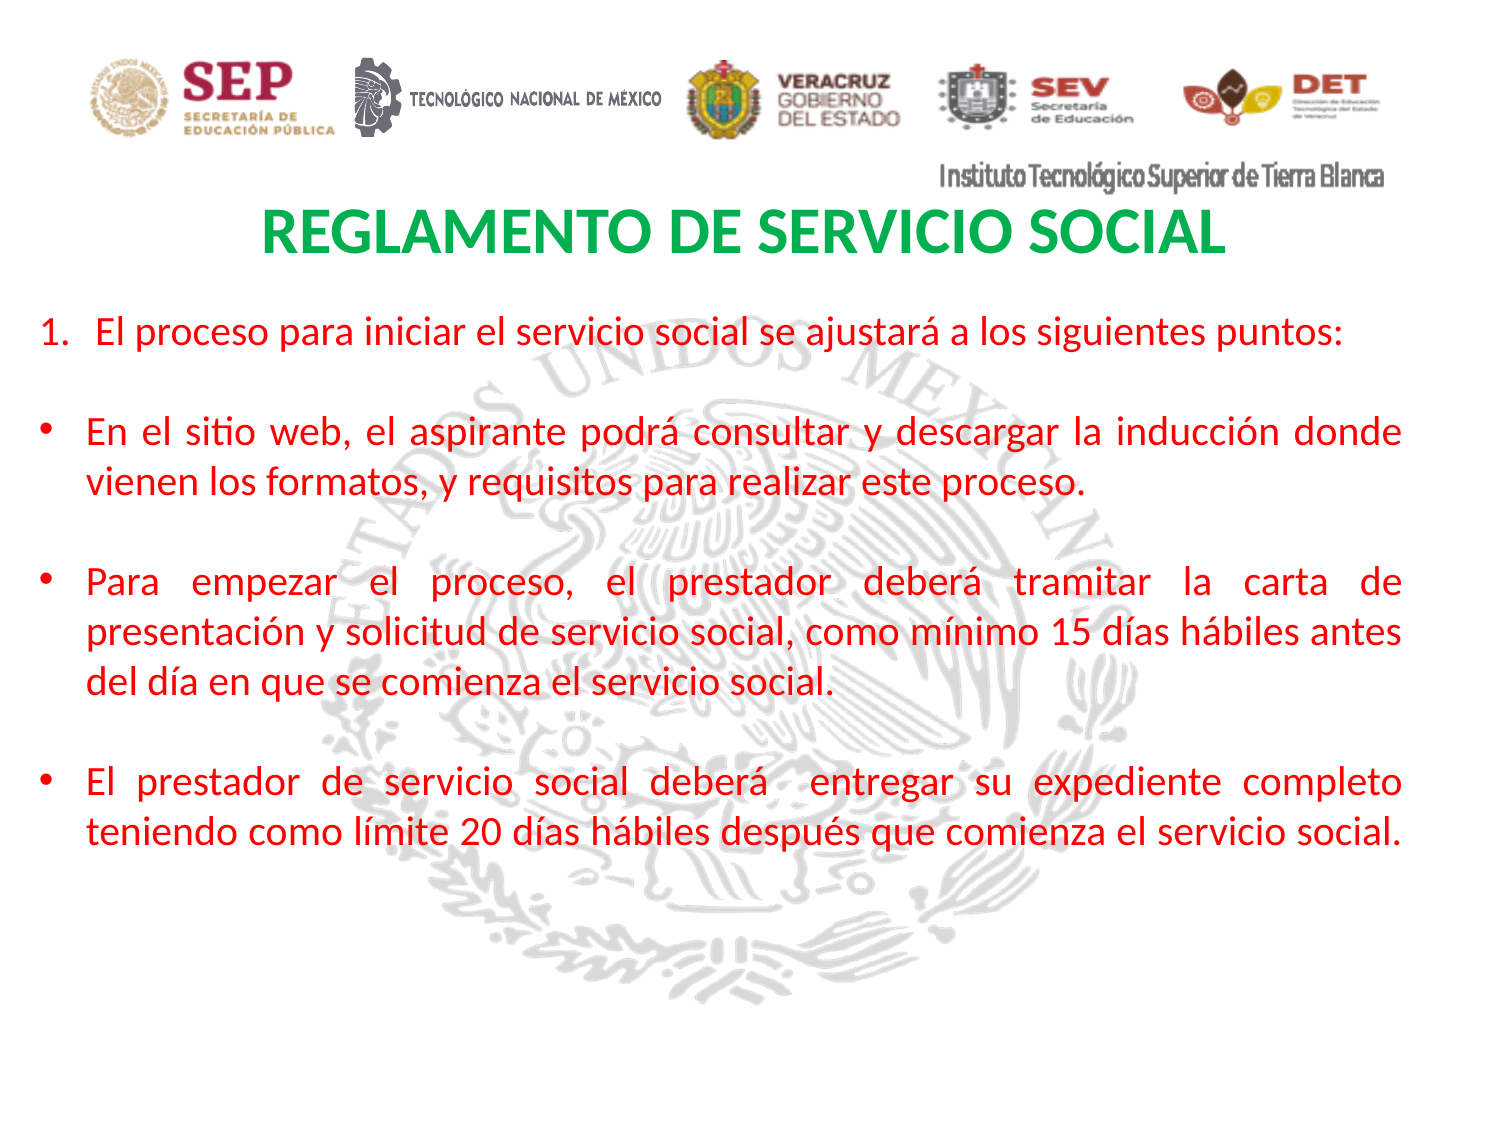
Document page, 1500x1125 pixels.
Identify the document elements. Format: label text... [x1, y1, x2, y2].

picture [932, 61, 1143, 136]
picture [1180, 64, 1388, 133]
picture [316, 314, 1147, 1007]
picture [876, 148, 1409, 207]
text_box Reglamento de Servicio Social [71, 179, 1418, 275]
picture [74, 34, 662, 163]
text_box El proceso para iniciar el servicio social se ajustará a los siguientes puntos: En el sitio web, el aspirante podrá consultar y descargar la inducción donde vienen los formatos, y requisitos para realizar este proceso. Para empezar el proceso, el prestador deberá tramitar la carta de presentación y solicitud de servicio social, como mínimo 15 días hábiles antes del día en que se comienza el servicio social. El prestador de servicio social deberá entregar su expediente completo teniendo como límite 20 días hábiles después que comienza el servicio social. [24, 296, 1418, 947]
picture [680, 60, 916, 142]
